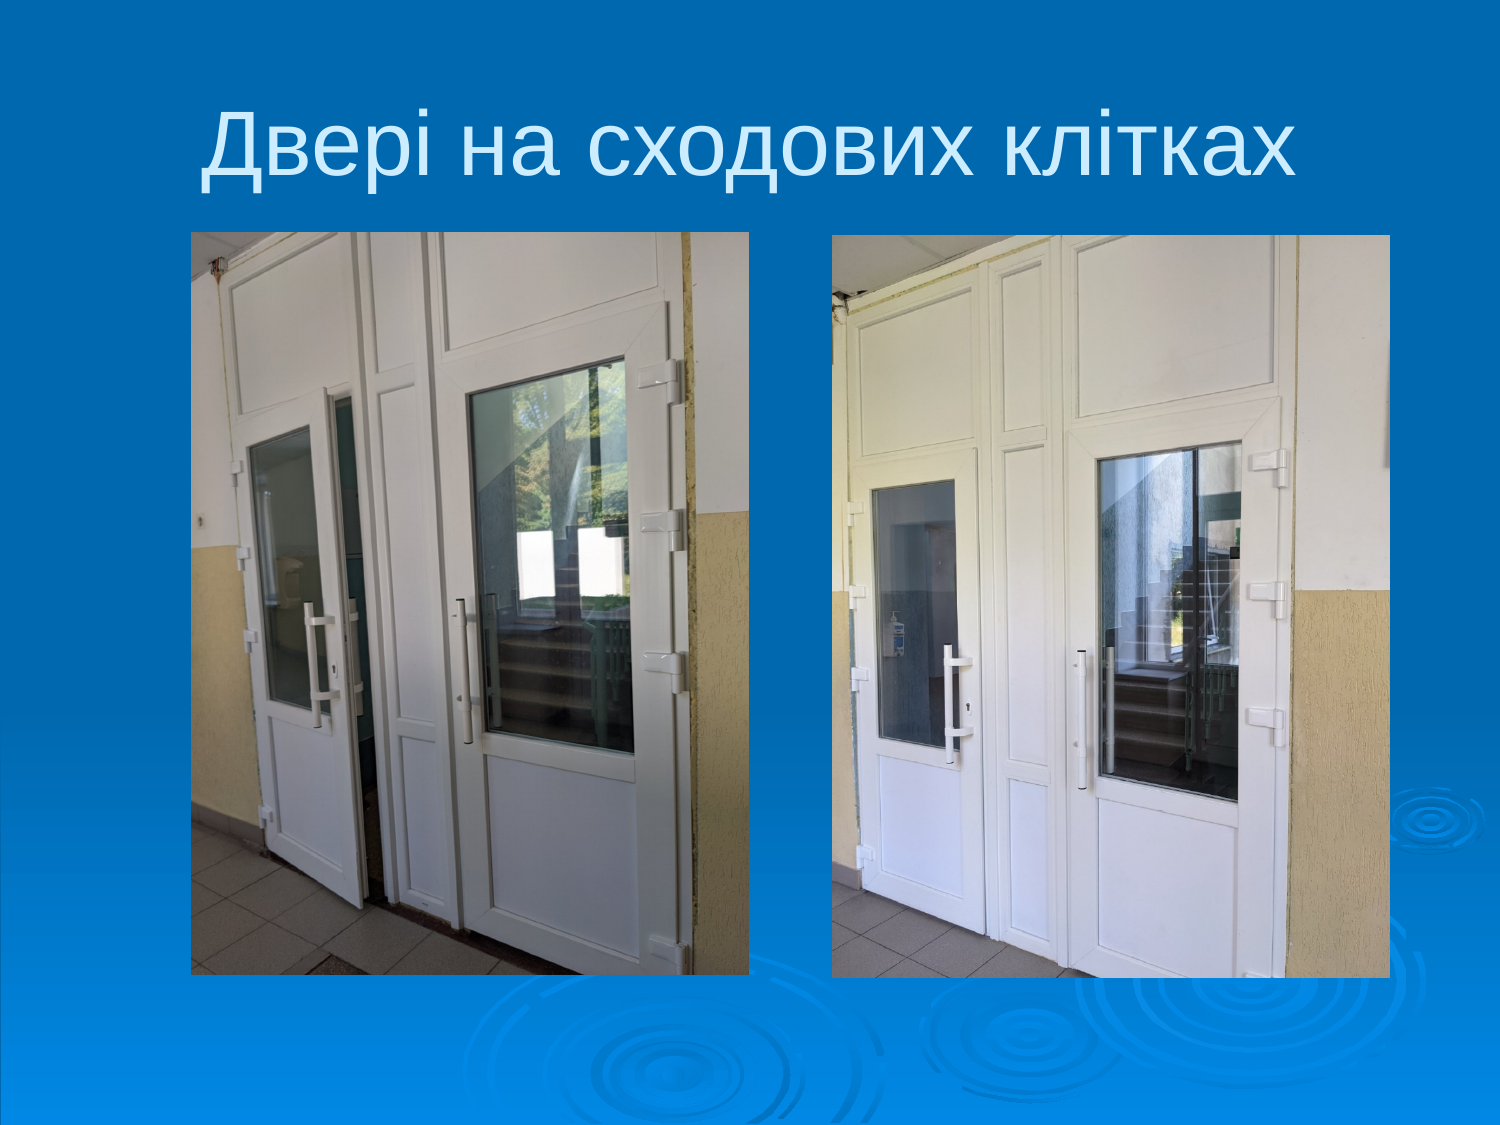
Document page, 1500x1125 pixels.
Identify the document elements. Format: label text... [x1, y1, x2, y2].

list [191, 232, 749, 976]
picture [832, 235, 1390, 978]
title Двері на сходових клітках [74, 45, 1426, 233]
